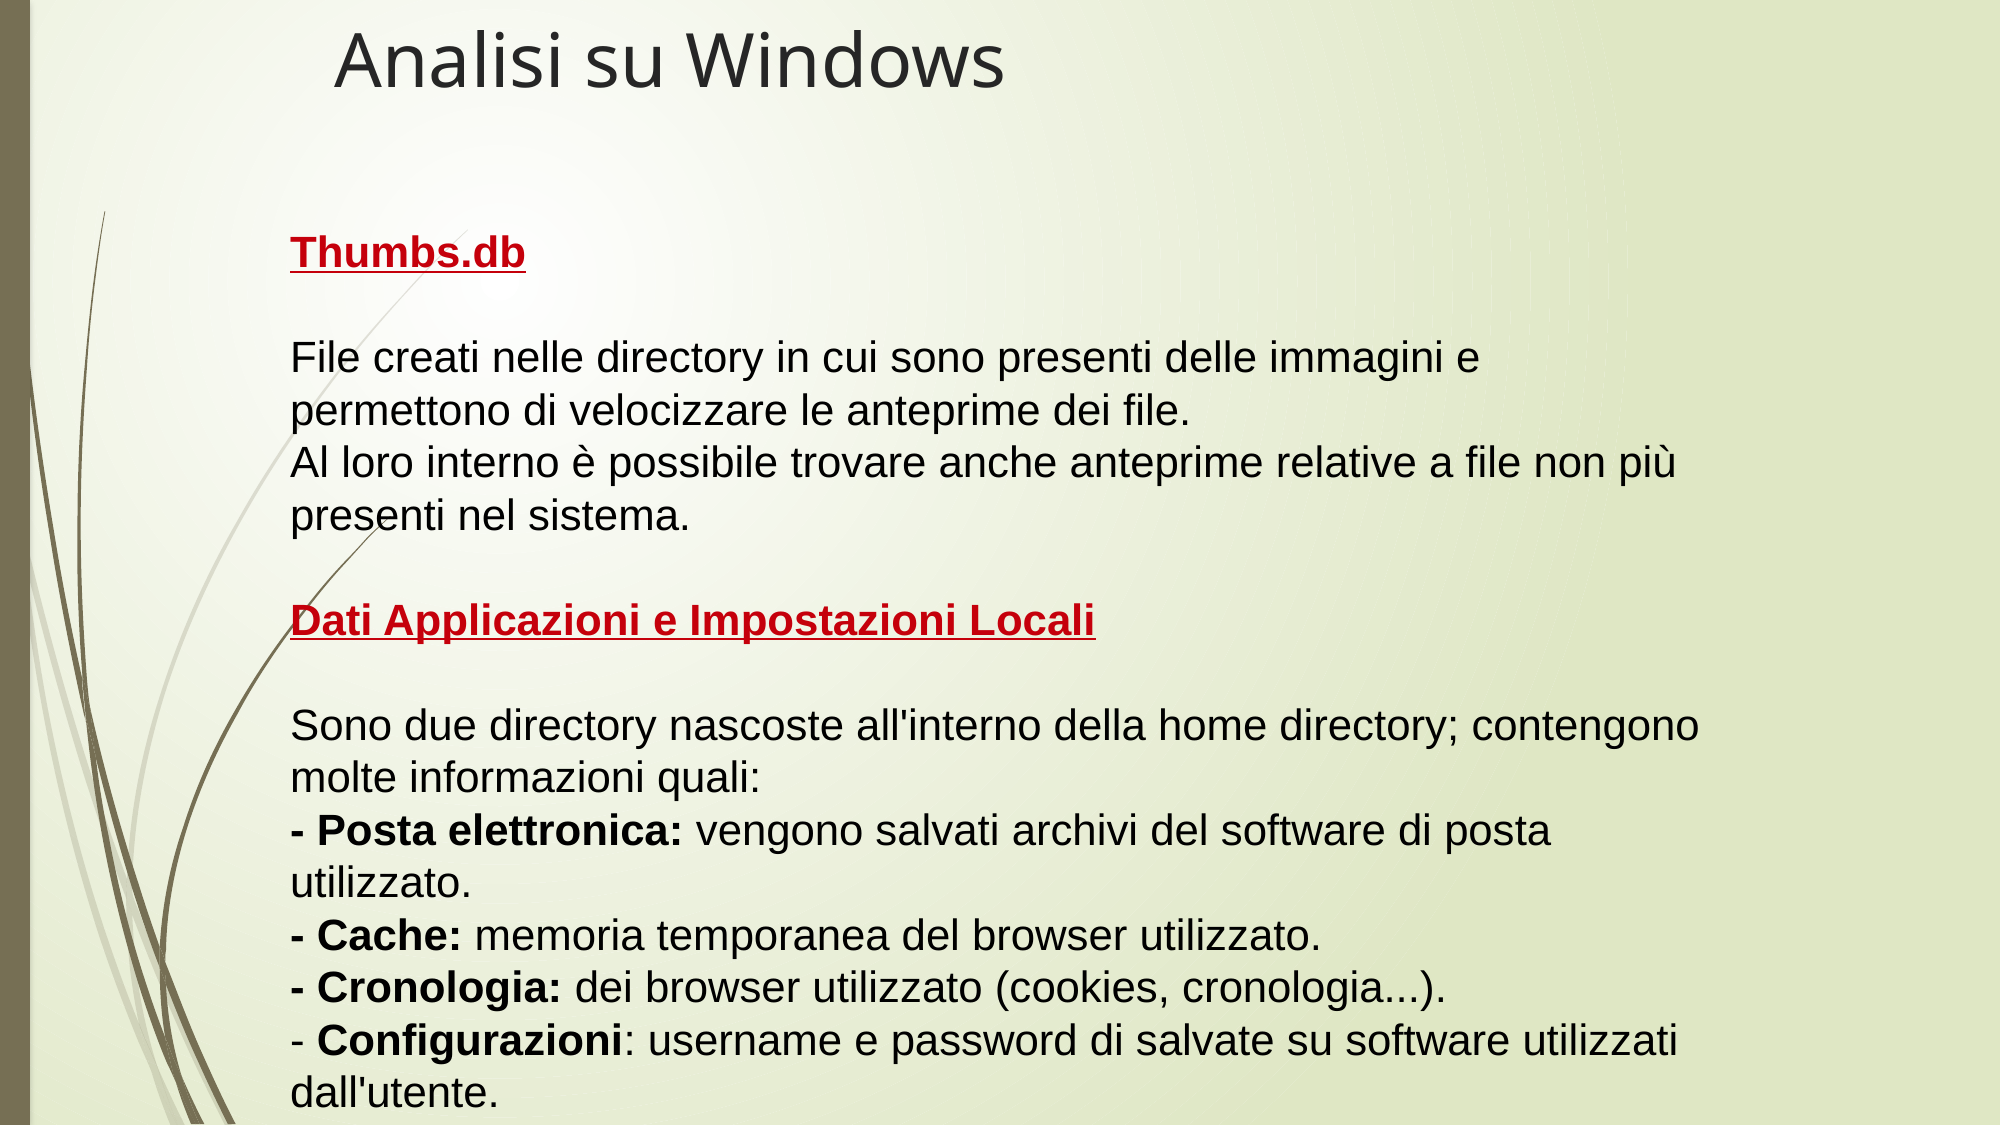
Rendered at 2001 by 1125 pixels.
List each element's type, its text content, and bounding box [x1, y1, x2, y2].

text_box Thumbs.db File creati nelle directory in cui sono presenti delle immagini e permettono di velocizzare le anteprime dei file. Al loro interno è possibile trovare anche anteprime relative a file non più presenti nel sistema. Dati Applicazioni e Impostazioni Locali Sono due directory nascoste all'interno della home directory; contengono molte informazioni quali: - Posta elettronica: vengono salvati archivi del software di posta utilizzato. - Cache: memoria temporanea del browser utilizzato. - Cronologia: dei browser utilizzato (cookies, cronologia...). - Configurazioni: username e password di salvate su software utilizzati dall'utente. [276, 214, 1724, 1125]
title Analisi su Windows [319, 6, 1670, 181]
